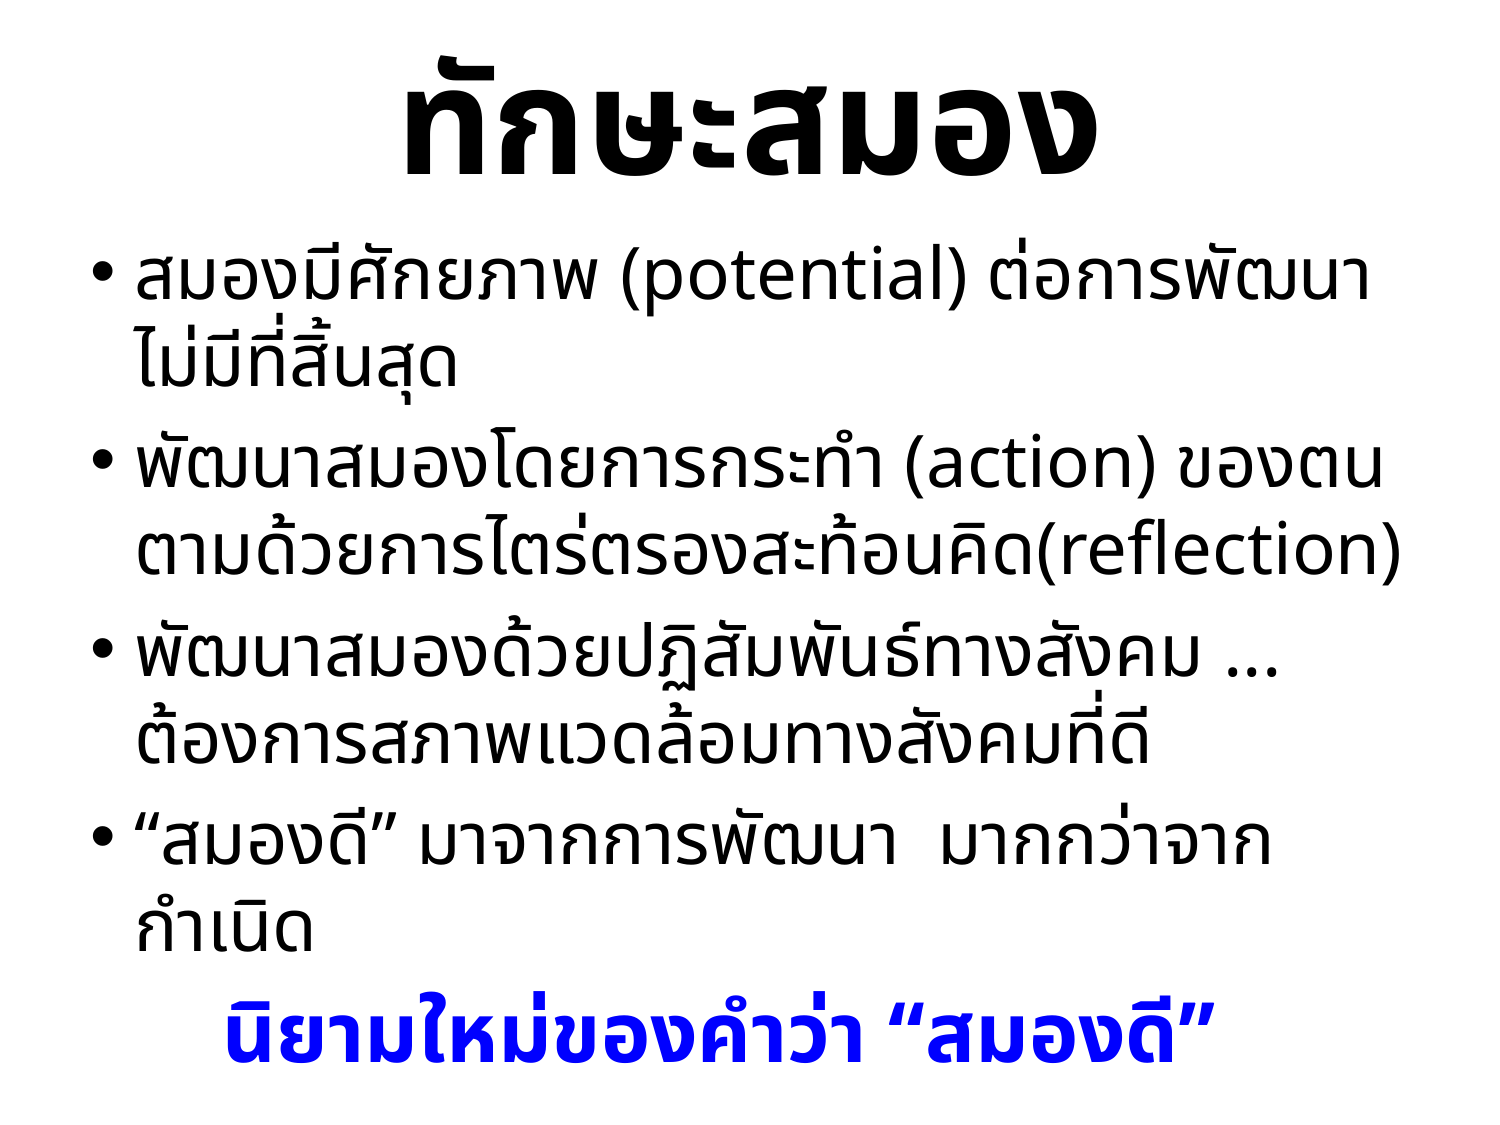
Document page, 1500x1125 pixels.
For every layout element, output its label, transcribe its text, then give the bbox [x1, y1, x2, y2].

title ทักษะสมอง [75, 20, 1425, 208]
list สมองมีศักยภาพ (potential) ต่อการพัฒนา ไม่มีที่สิ้นสุด พัฒนาสมองโดยการกระทำ (action) ของตน ตามด้วยการไตร่ตรองสะท้อนคิด(reflection) พัฒนาสมองด้วยปฏิสัมพันธ์ทางสังคม ... ต้องการสภาพแวดล้อมทางสังคมที่ดี “สมองดี” มาจากการพัฒนา มากกว่าจากกำเนิด [75, 219, 1425, 1054]
text_box นิยามใหม่ของคำว่า “สมองดี” [207, 972, 1231, 1087]
